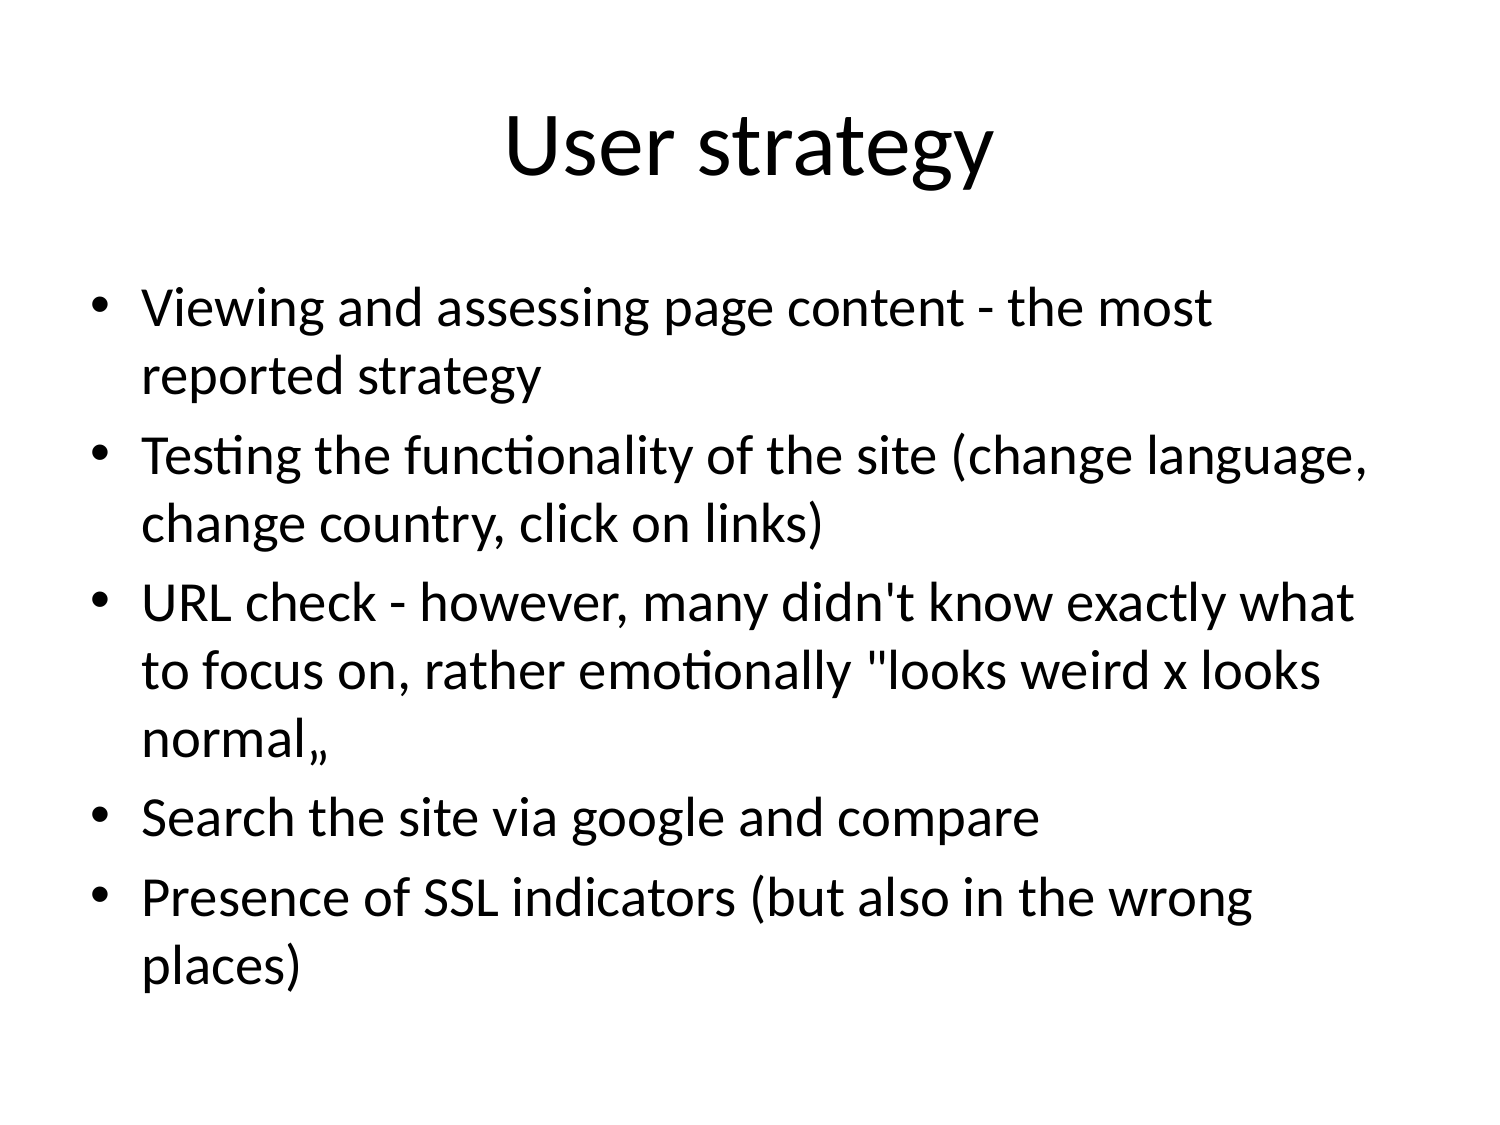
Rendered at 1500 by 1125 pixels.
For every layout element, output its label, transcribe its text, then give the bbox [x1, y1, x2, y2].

list Viewing and assessing page content - the most reported strategy Testing the functionality of the site (change language, change country, click on links) URL check - however, many didn't know exactly what to focus on, rather emotionally "looks weird x looks normal„ Search the site via google and compare Presence of SSL indicators (but also in the wrong places) [75, 262, 1425, 1005]
title User strategy [75, 45, 1425, 233]
